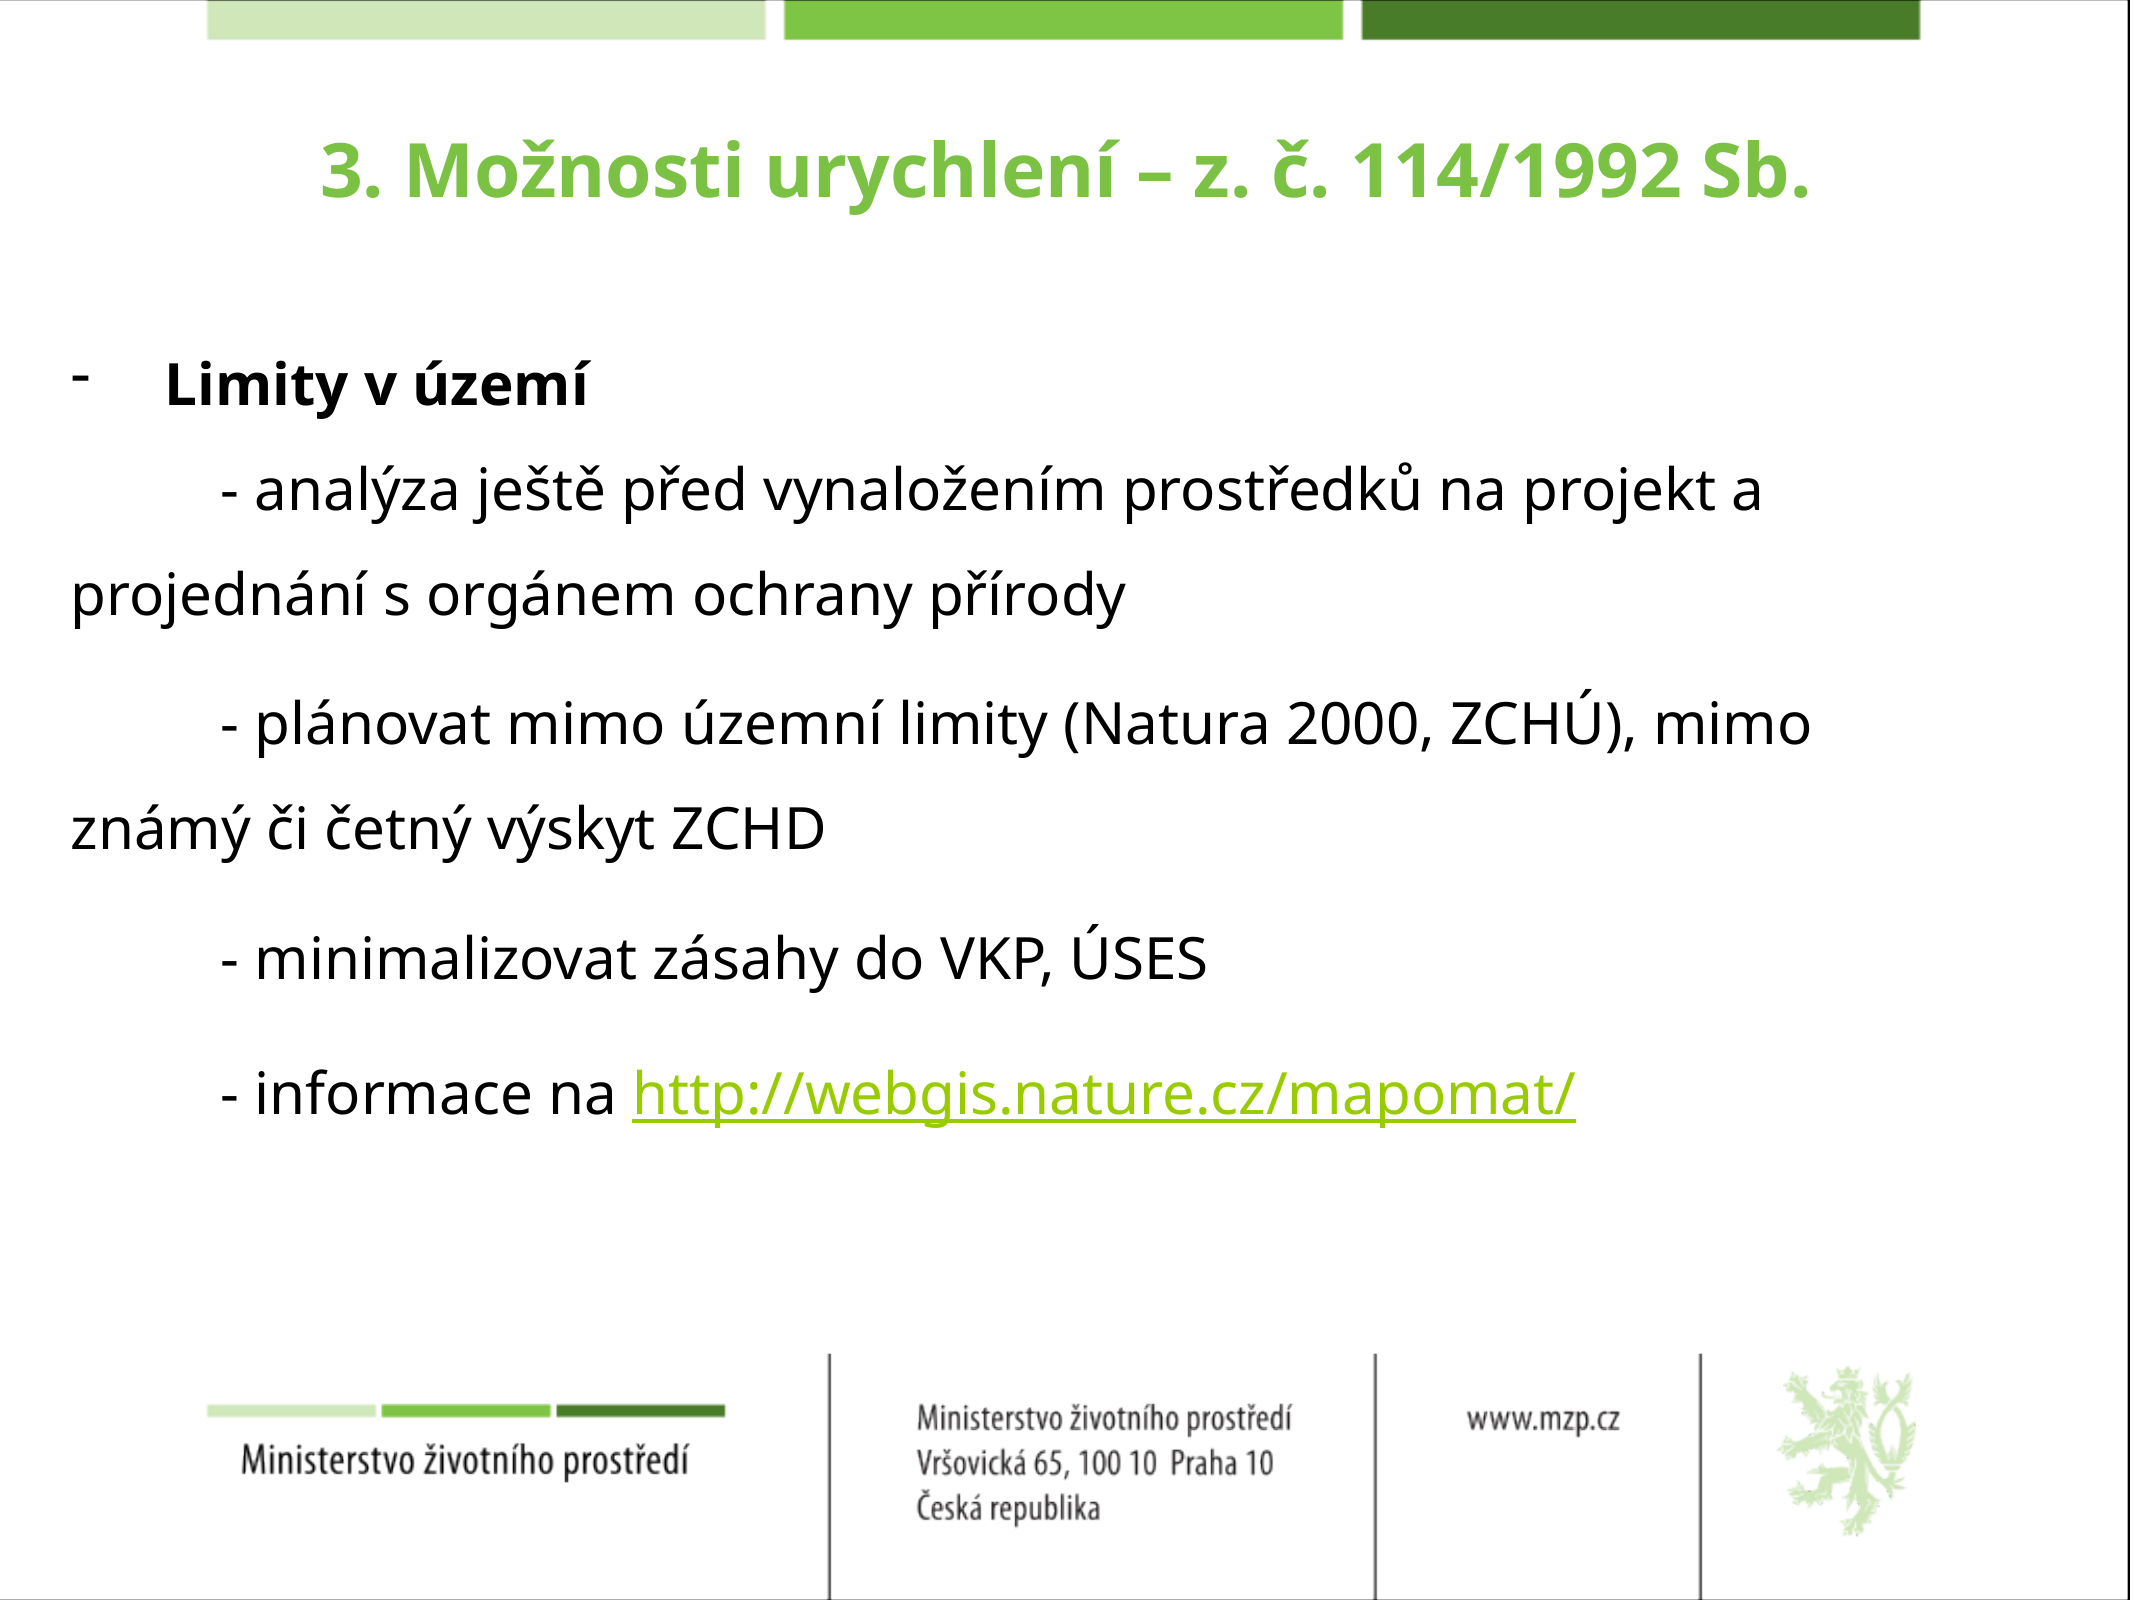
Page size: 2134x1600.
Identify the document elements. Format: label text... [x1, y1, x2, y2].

picture [0, 0, 2130, 1600]
list Limity v území - analýza ještě před vynaložením prostředků na projekt a projednání s orgánem ochrany přírody - plánovat mimo územní limity (Natura 2000, ZCHÚ), mimo známý či četný výskyt ZCHD - minimalizovat zásahy do VKP, ÚSES - informace na http://webgis.nature.cz/mapomat/ [62, 268, 2083, 1320]
title 3. Možnosti urychlení – z. č. 114/1992 Sb. [50, 103, 2083, 222]
